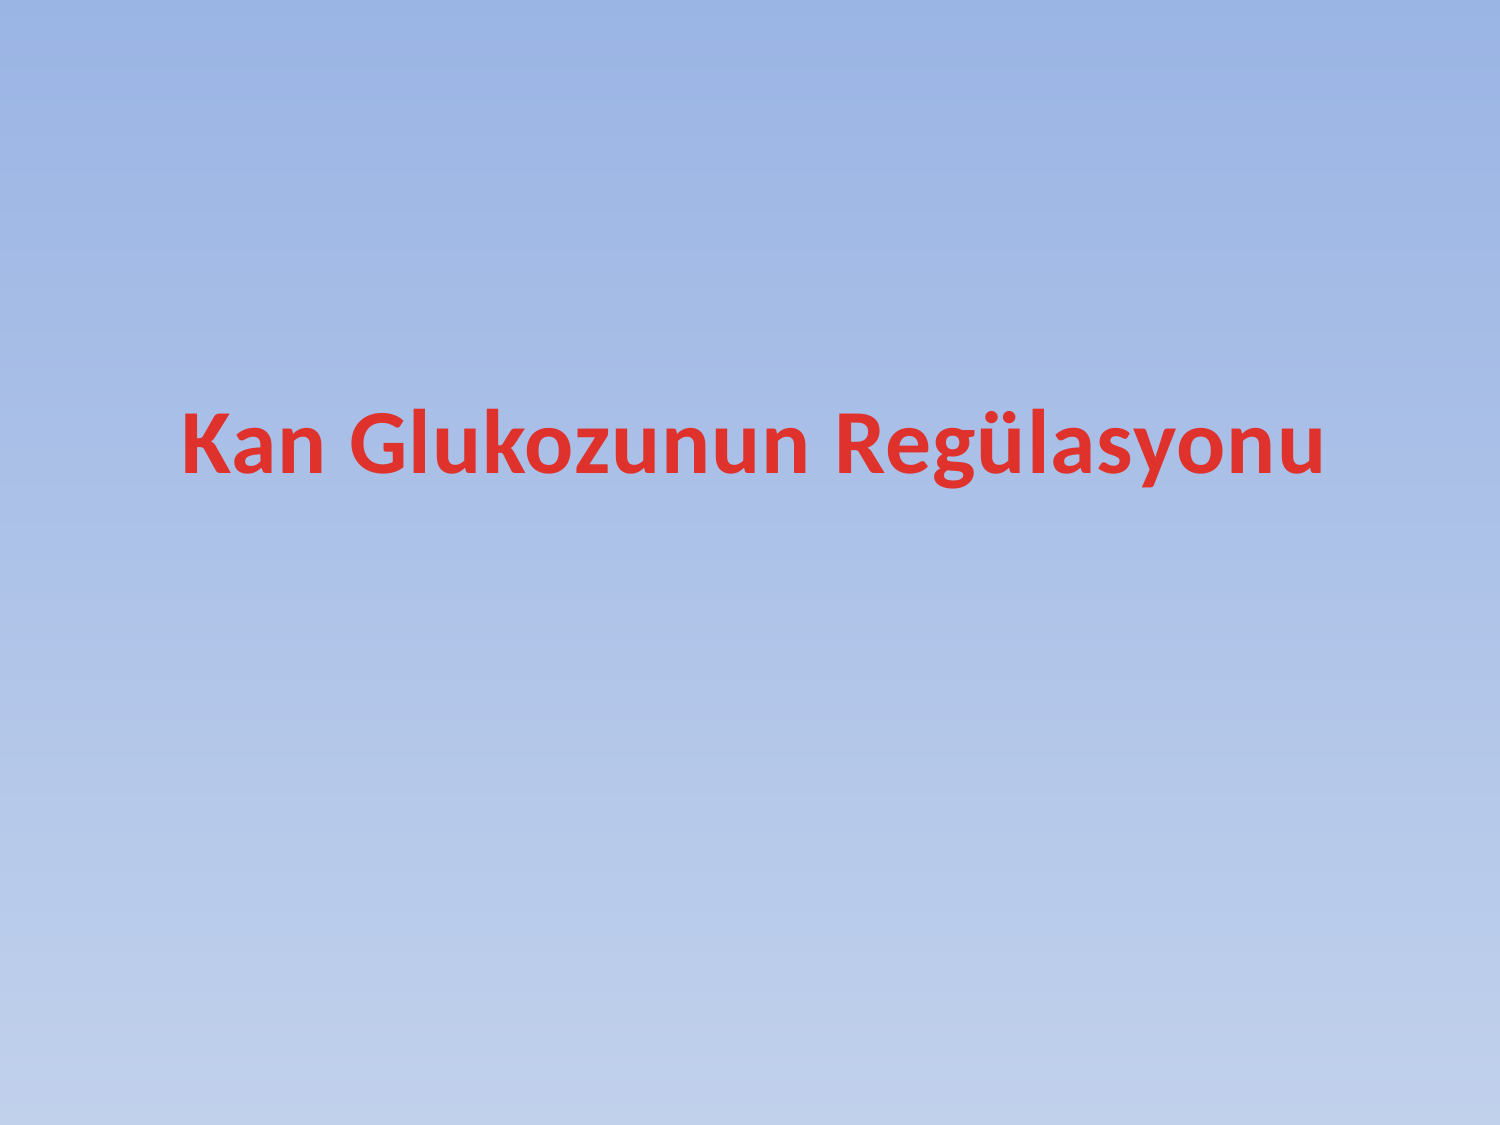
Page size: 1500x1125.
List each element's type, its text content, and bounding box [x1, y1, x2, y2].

title Kan Glukozunun Regülasyonu [117, 316, 1393, 558]
